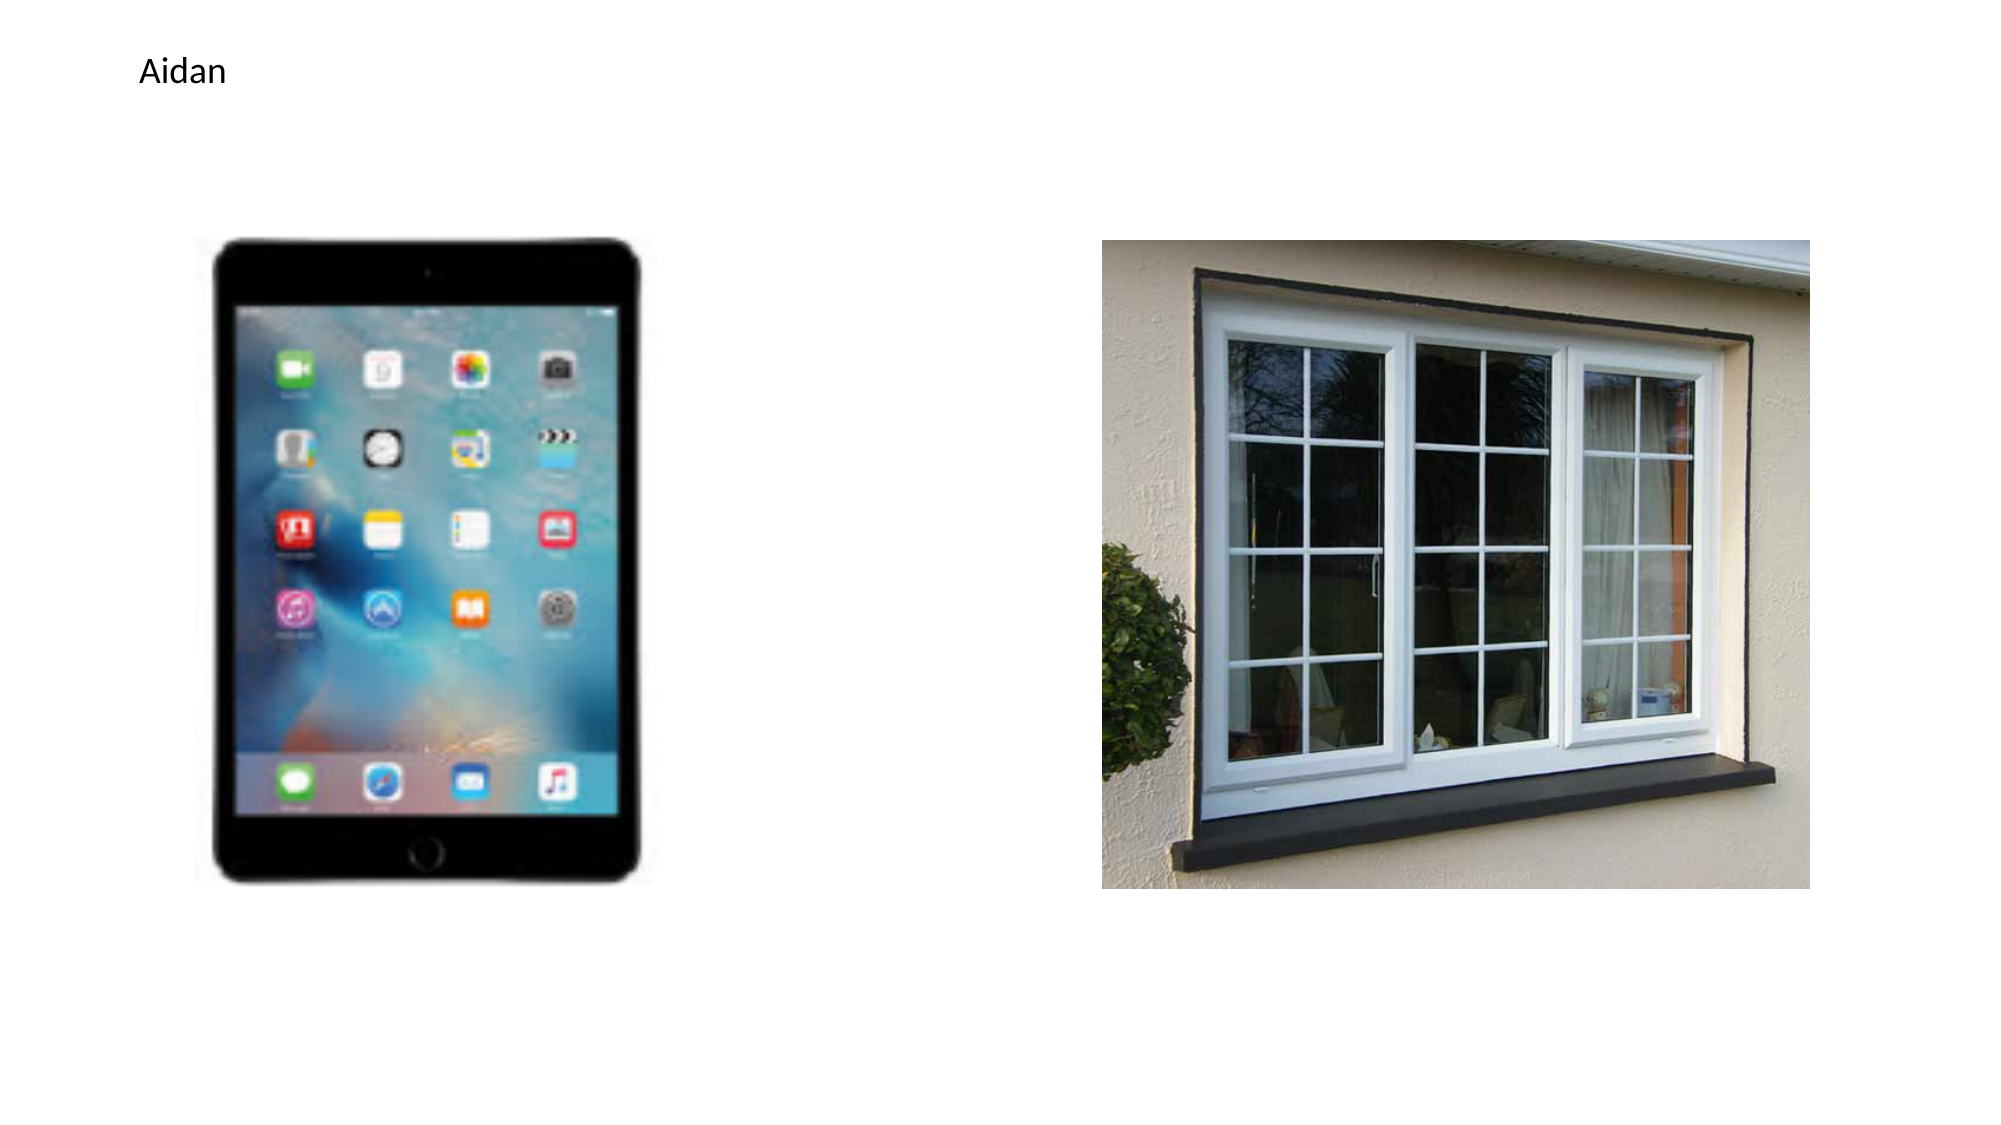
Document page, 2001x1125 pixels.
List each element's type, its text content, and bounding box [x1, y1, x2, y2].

picture [169, 201, 687, 928]
text_box Aidan [124, 38, 242, 99]
picture [1102, 240, 1810, 889]
